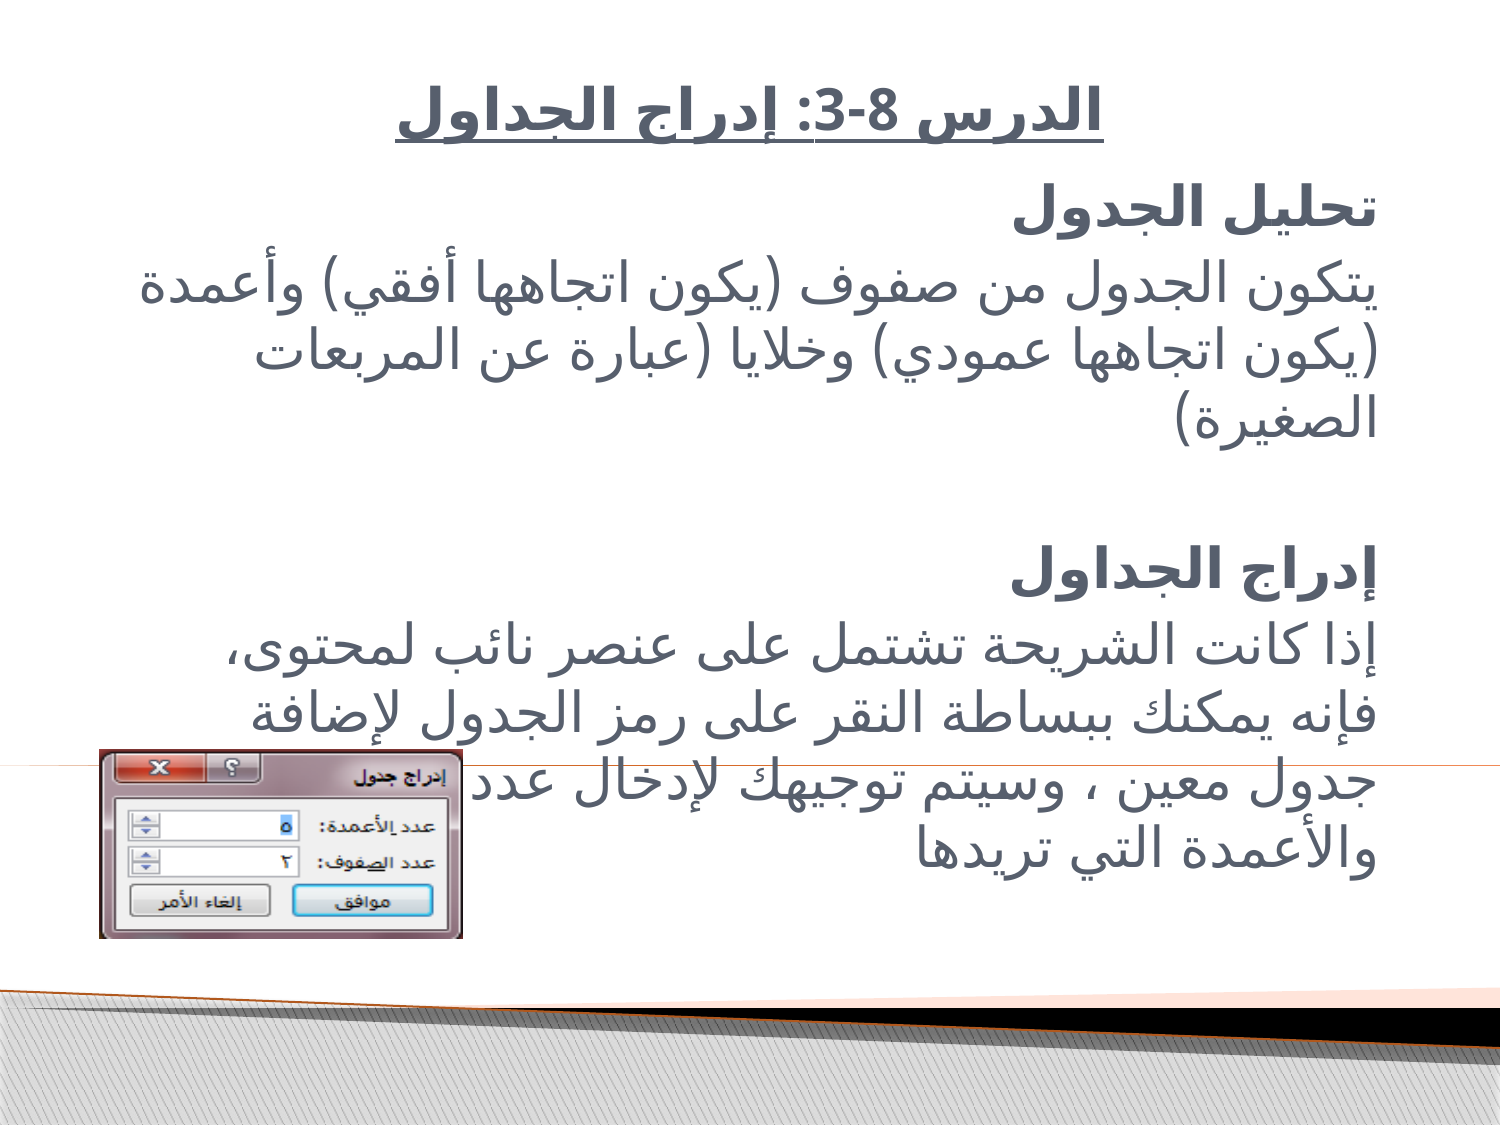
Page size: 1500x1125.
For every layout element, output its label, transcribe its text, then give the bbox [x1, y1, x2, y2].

title الدرس 8-3: إدراج الجداول [112, 24, 1388, 150]
picture [99, 749, 463, 939]
picture [5, 1008, 1500, 1066]
subtitle تحليل الجدول يتكون الجدول من صفوف (يكون اتجاهها أفقي) وأعمدة (يكون اتجاهها عمودي) وخلايا (عبارة عن المربعات الصغيرة) إدراج الجداول إذا كانت الشريحة تشتمل على عنصر نائب لمحتوى، فإنه يمكنك ببساطة النقر على رمز الجدول لإضافة جدول معين ، وسيتم توجيهك لإدخال عدد الصفوف والأعمدة التي تريدها [112, 162, 1388, 988]
